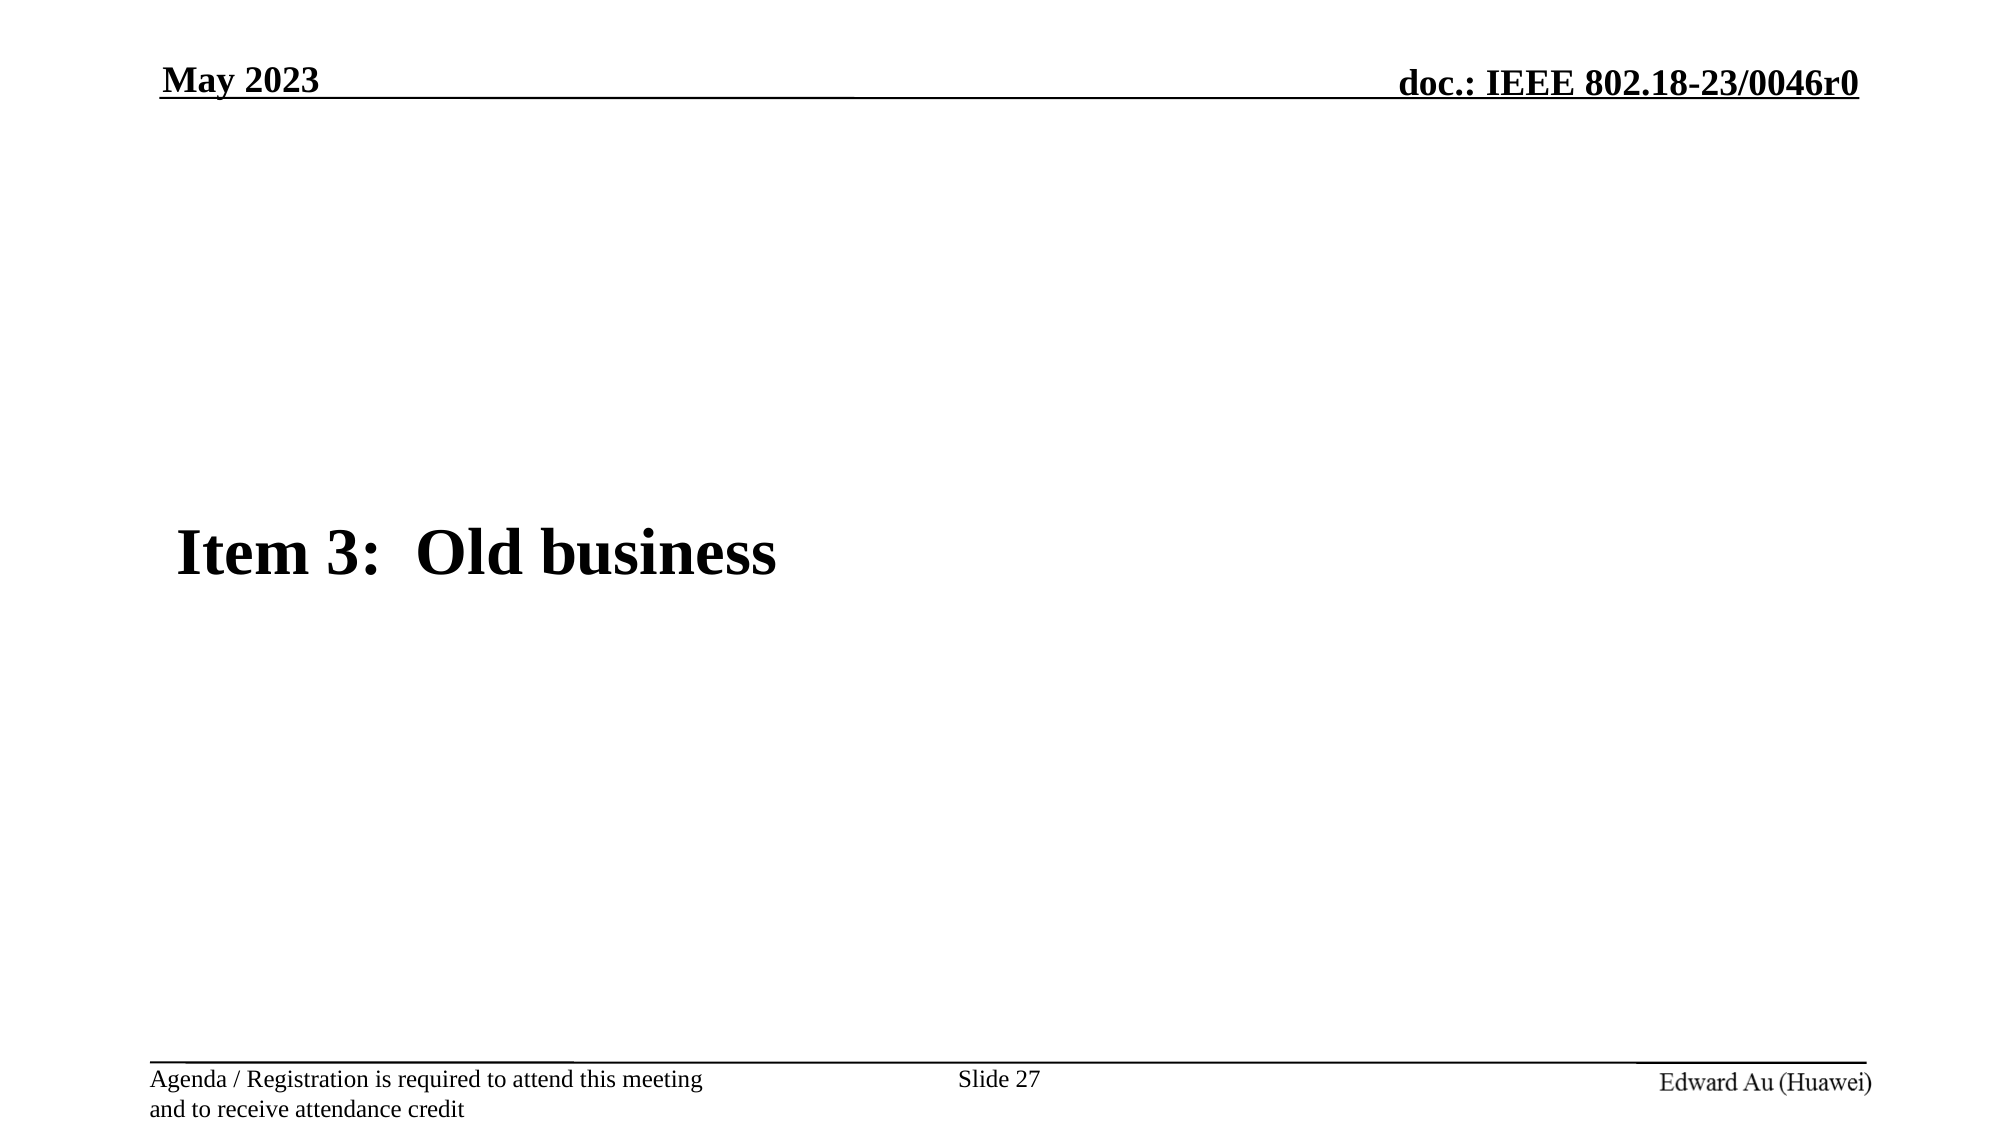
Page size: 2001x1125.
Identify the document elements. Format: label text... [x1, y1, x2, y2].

slide_number Slide 27 [933, 1061, 1067, 1123]
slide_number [161, 54, 526, 101]
text_box Item 3: Old business [162, 500, 1675, 675]
picture [1174, 1058, 1887, 1113]
